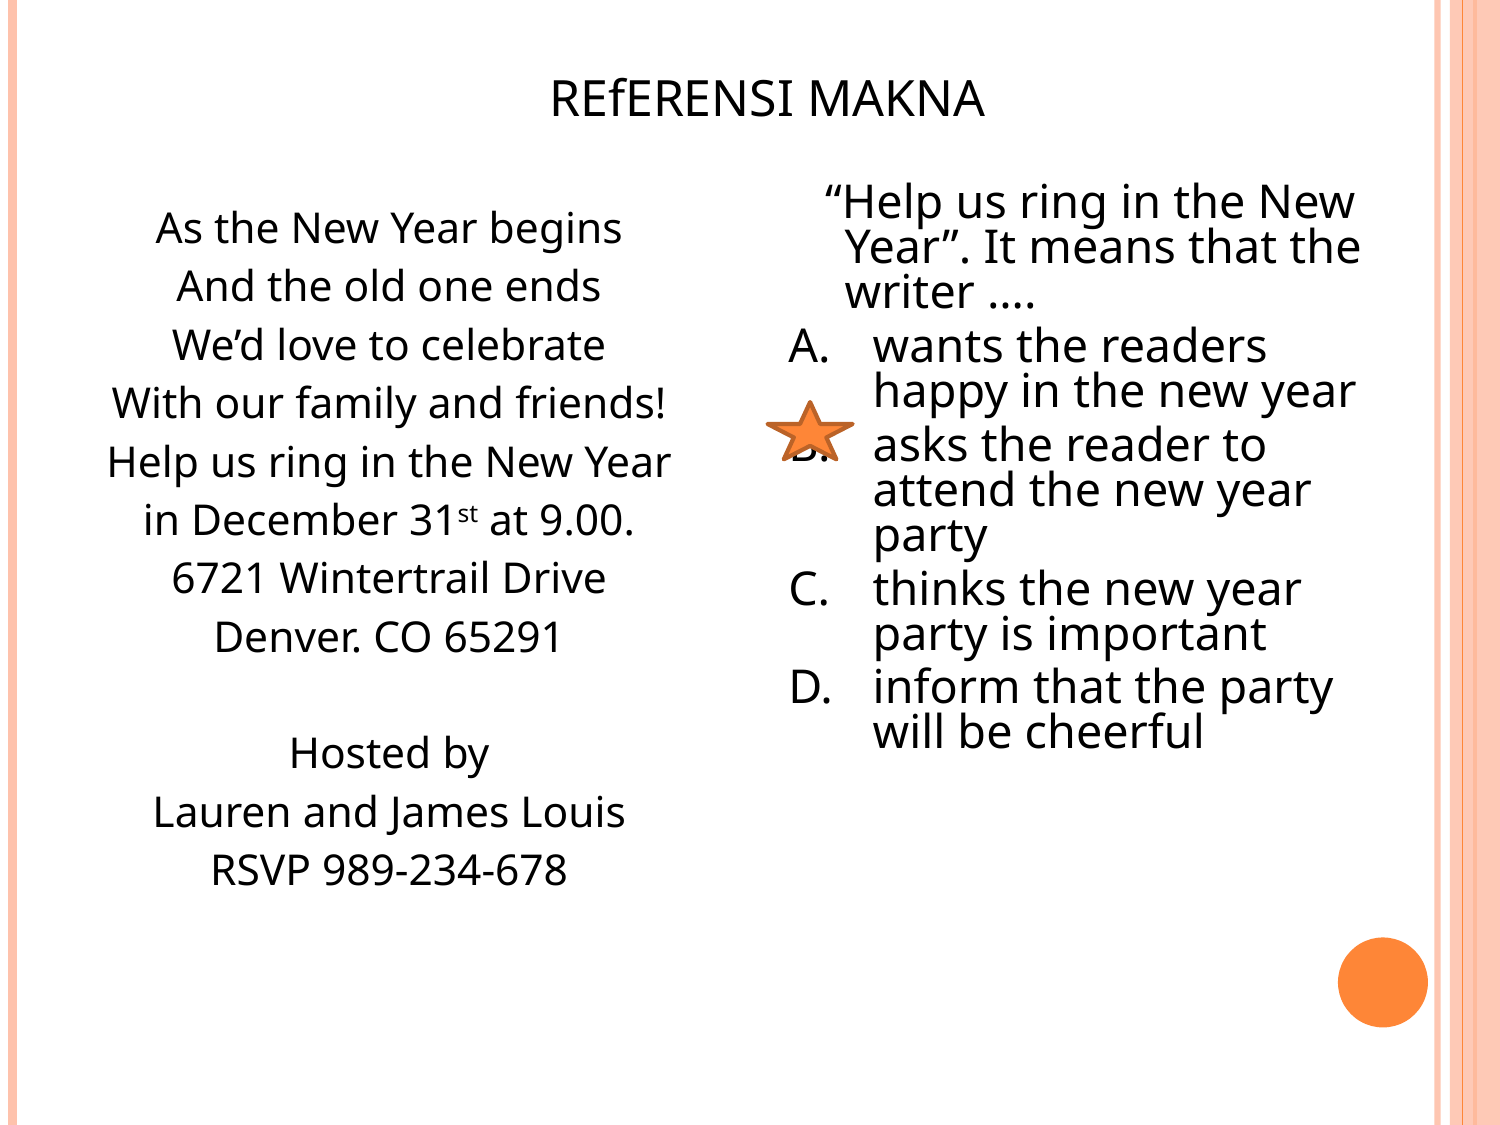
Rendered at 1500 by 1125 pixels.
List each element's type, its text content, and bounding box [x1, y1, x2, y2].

text_box REfERENSI MAKNA [152, 58, 1383, 270]
list As the New Year begins And the old one ends We’d love to celebrate With our family and friends! Help us ring in the New Year in December 31st at 9.00. 6721 Wintertrail Drive Denver. CO 65291 Hosted by Lauren and James Louis RSVP 989-234-678 [75, 199, 704, 1005]
text_box “Help us ring in the New Year”. It means that the writer …. wants the readers happy in the new year asks the reader to attend the new year party thinks the new year party is important inform that the party will be cheerful [773, 175, 1402, 1024]
text_box [765, 400, 855, 462]
